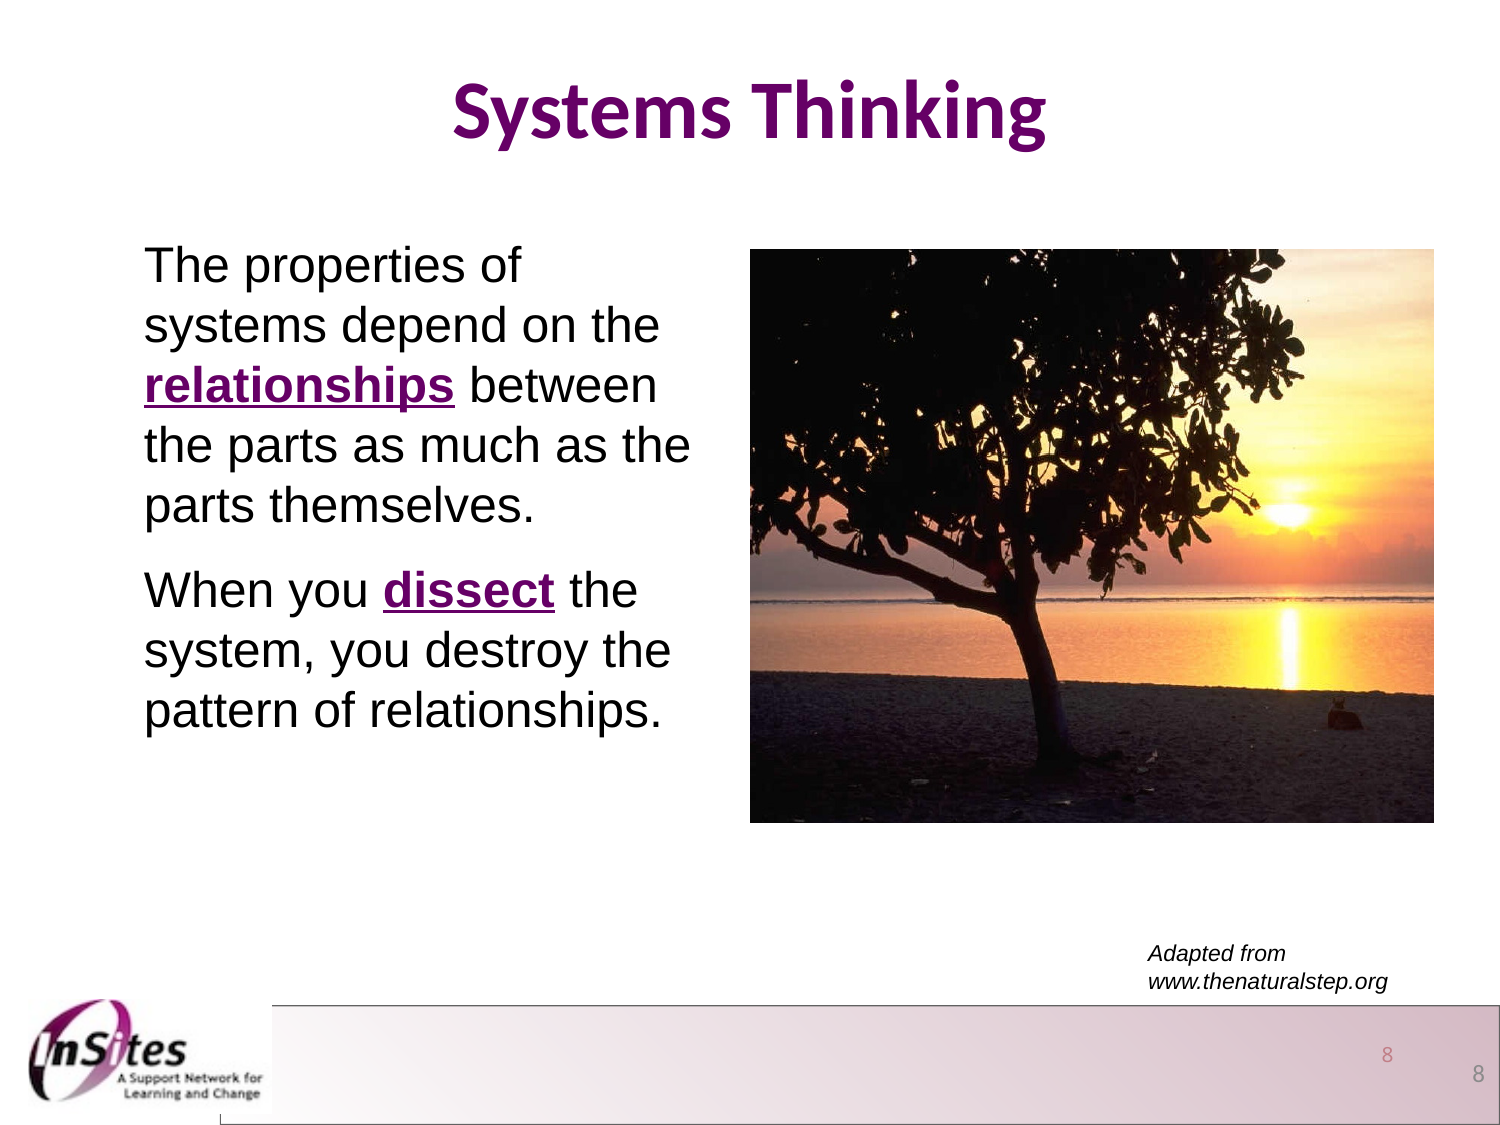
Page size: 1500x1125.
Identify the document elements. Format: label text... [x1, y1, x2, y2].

title Systems Thinking [0, 37, 1500, 173]
text_box Adapted from www.thenaturalstep.org [1133, 931, 1444, 1001]
picture [28, 999, 272, 1114]
picture [749, 249, 1435, 824]
text_box The properties of systems depend on the relationships between the parts as much as the parts themselves. When you dissect the system, you destroy the pattern of relationships. [129, 224, 709, 745]
slide_number 8 [1149, 1042, 1500, 1103]
